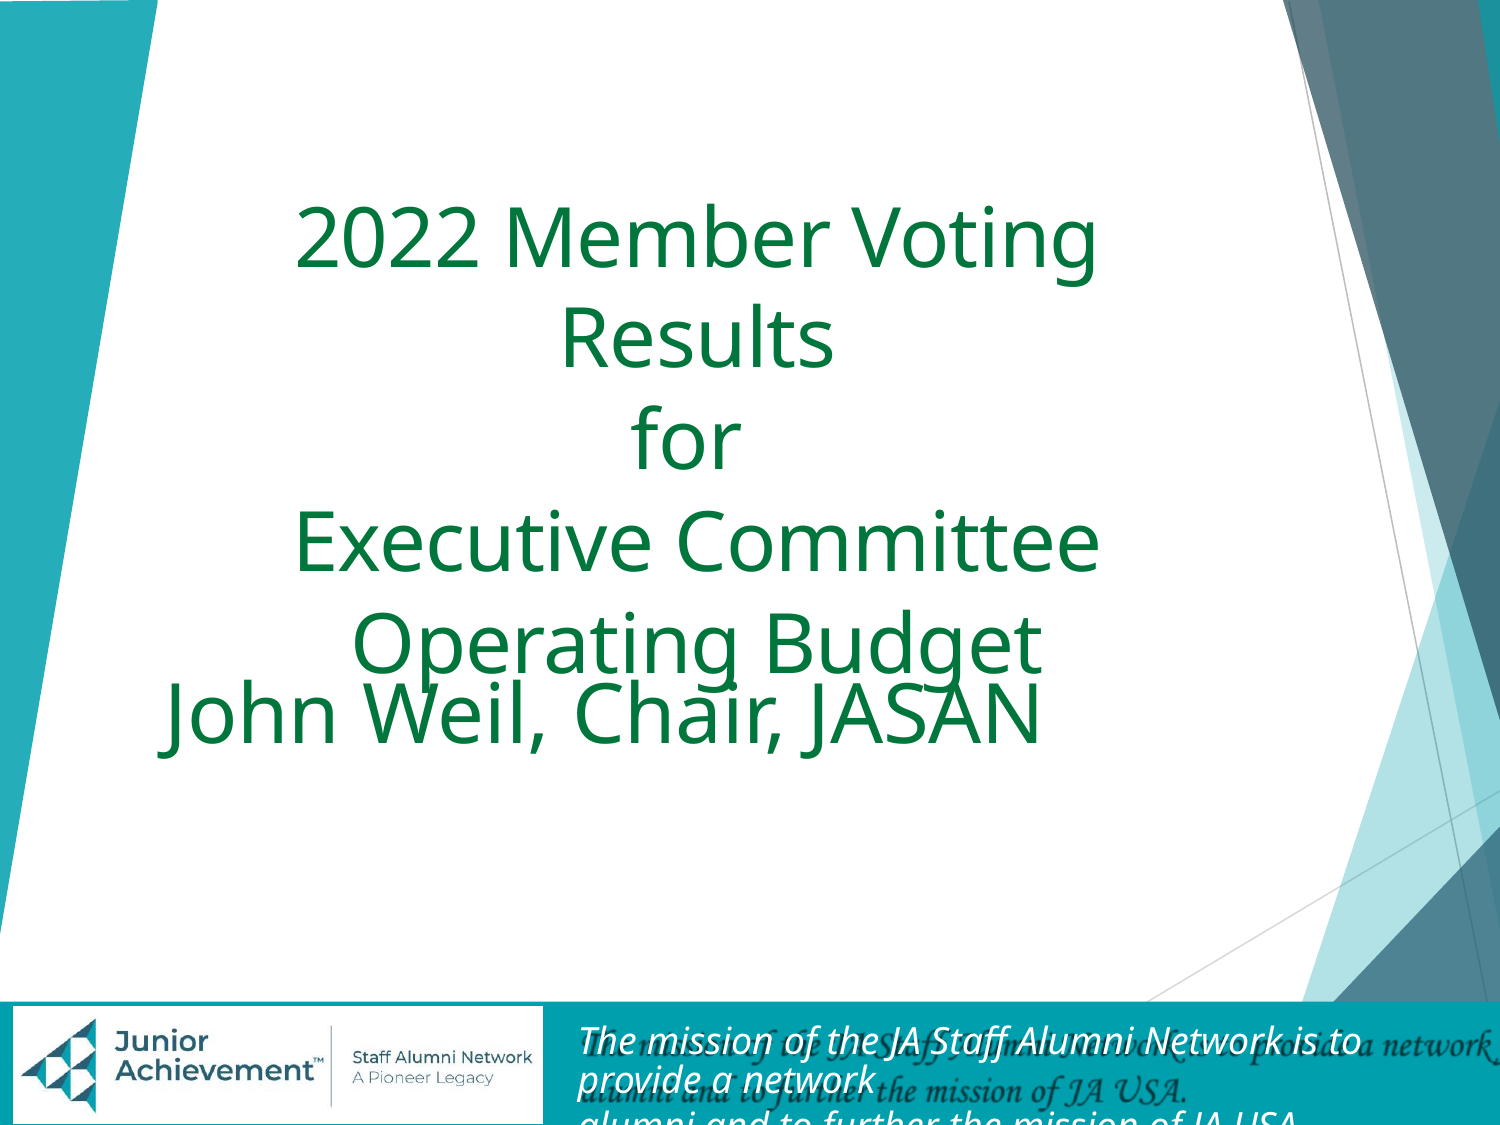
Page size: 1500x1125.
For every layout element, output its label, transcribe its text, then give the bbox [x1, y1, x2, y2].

text_box 2022 Member Voting Results for Executive Committee Operating Budget [162, 181, 1231, 690]
text_box John Weil, Chair, JASAN [162, 658, 1093, 761]
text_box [0, 1001, 1500, 1125]
